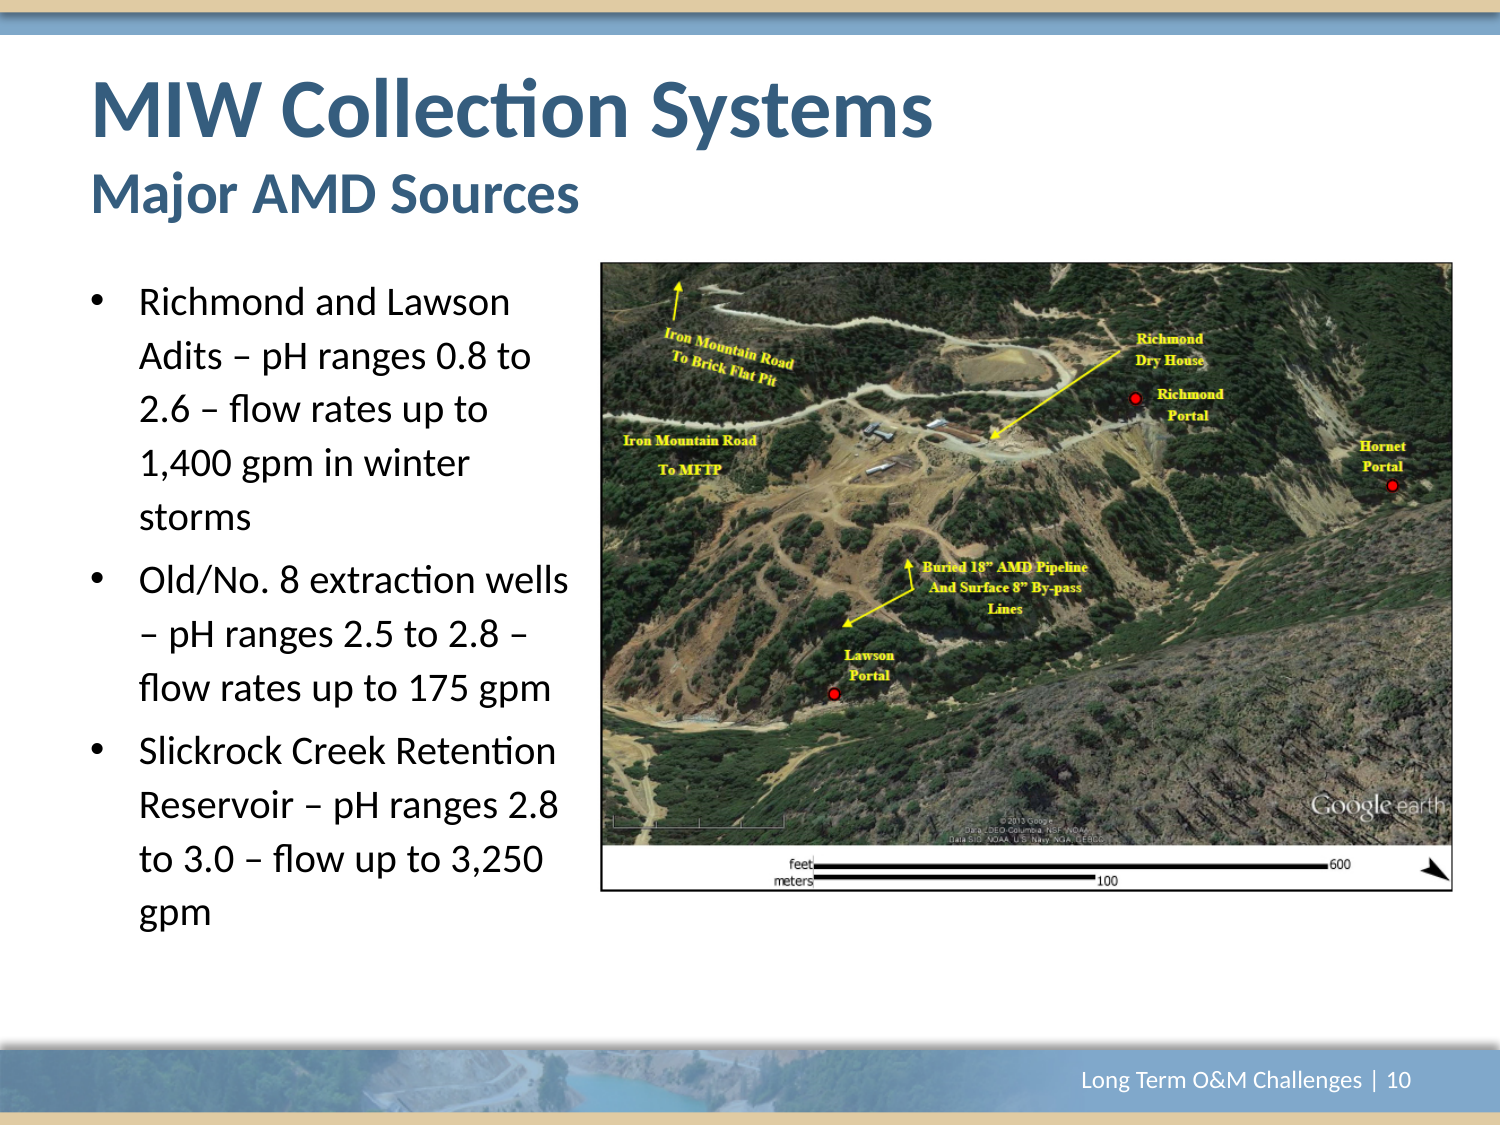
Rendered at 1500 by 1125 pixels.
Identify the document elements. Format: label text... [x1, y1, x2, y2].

list Richmond and Lawson Adits – pH ranges 0.8 to 2.6 – flow rates up to 1,400 gpm in winter storms Old/No. 8 extraction wells – pH ranges 2.5 to 2.8 – flow rates up to 175 gpm Slickrock Creek Retention Reservoir – pH ranges 2.8 to 3.0 – flow up to 3,250 gpm [75, 262, 588, 963]
picture [596, 259, 1456, 895]
picture [0, 1050, 1500, 1112]
title MIW Collection Systems Major AMD Sources [75, 45, 1425, 233]
